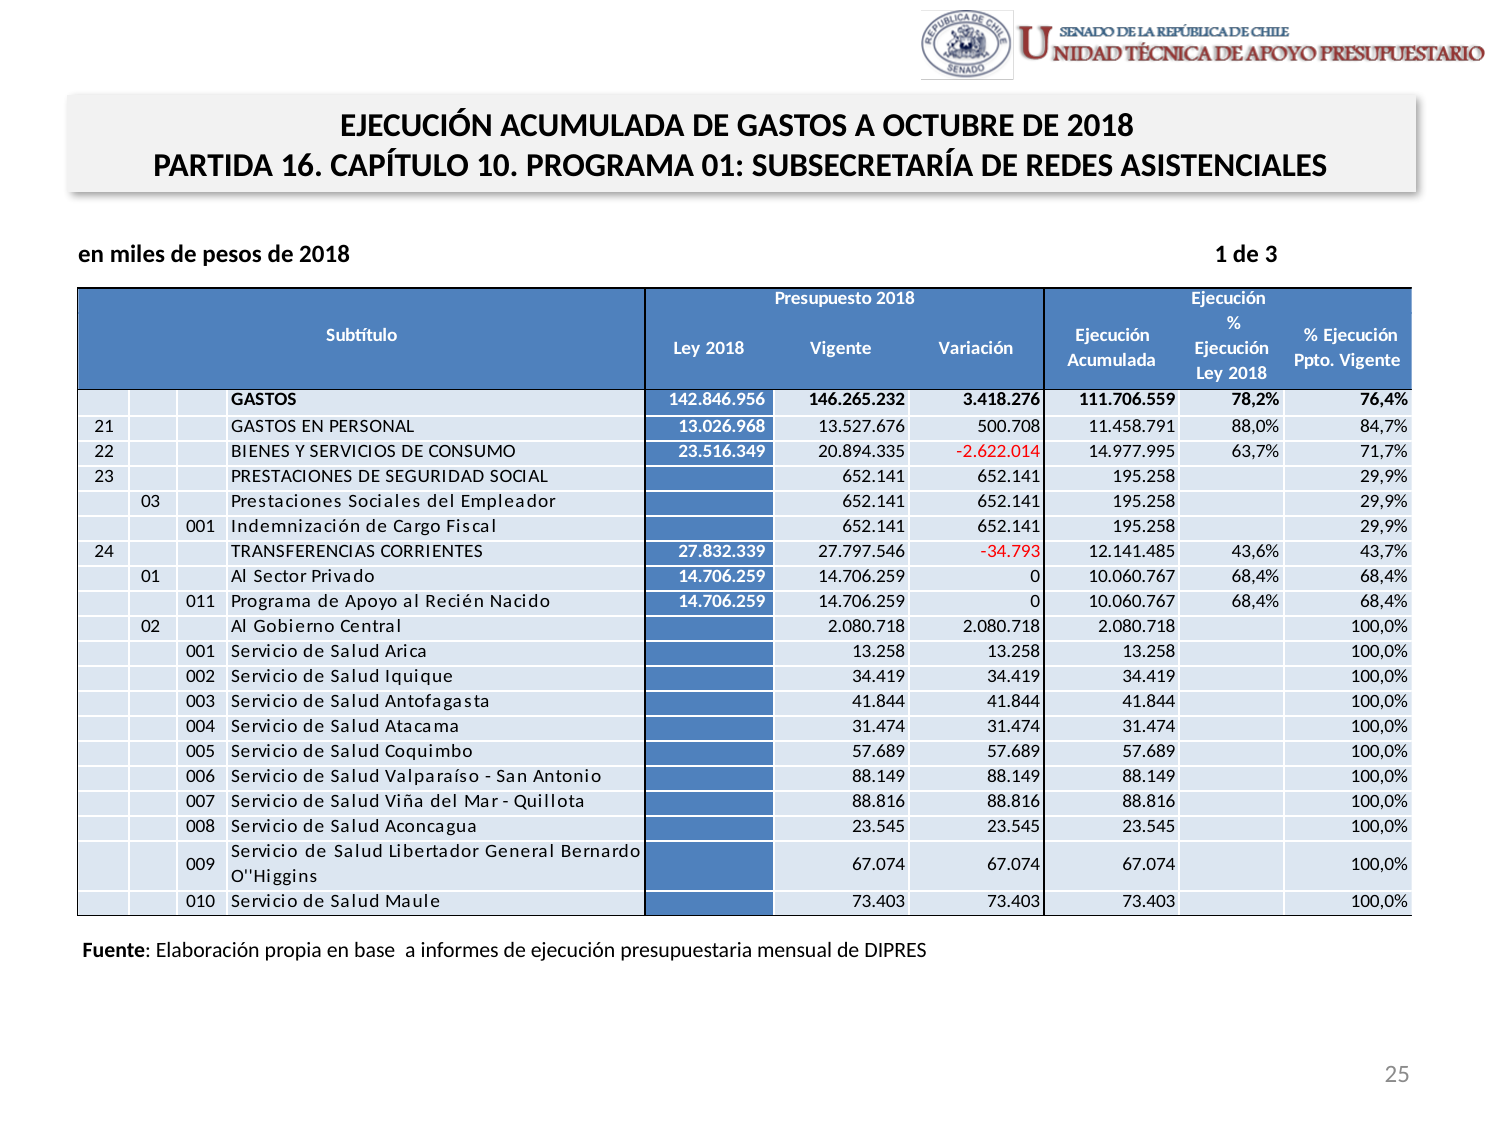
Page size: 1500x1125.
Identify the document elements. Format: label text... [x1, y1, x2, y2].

picture [921, 0, 1500, 113]
text_box en miles de pesos de 2018 1 de 3 [63, 229, 1414, 268]
text_box EJECUCIÓN ACUMULADA DE GASTOS A OCTUBRE DE 2018 PARTIDA 16. CAPÍTULO 10. PROGRAMA 01: SUBSECRETARÍA DE REDES ASISTENCIALES [67, 95, 1415, 192]
slide_number 25 [1074, 1042, 1425, 1103]
text_box Fuente: Elaboración propia en base a informes de ejecución presupuestaria mensual de DIPRES [67, 927, 1447, 988]
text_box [76, 286, 1414, 918]
